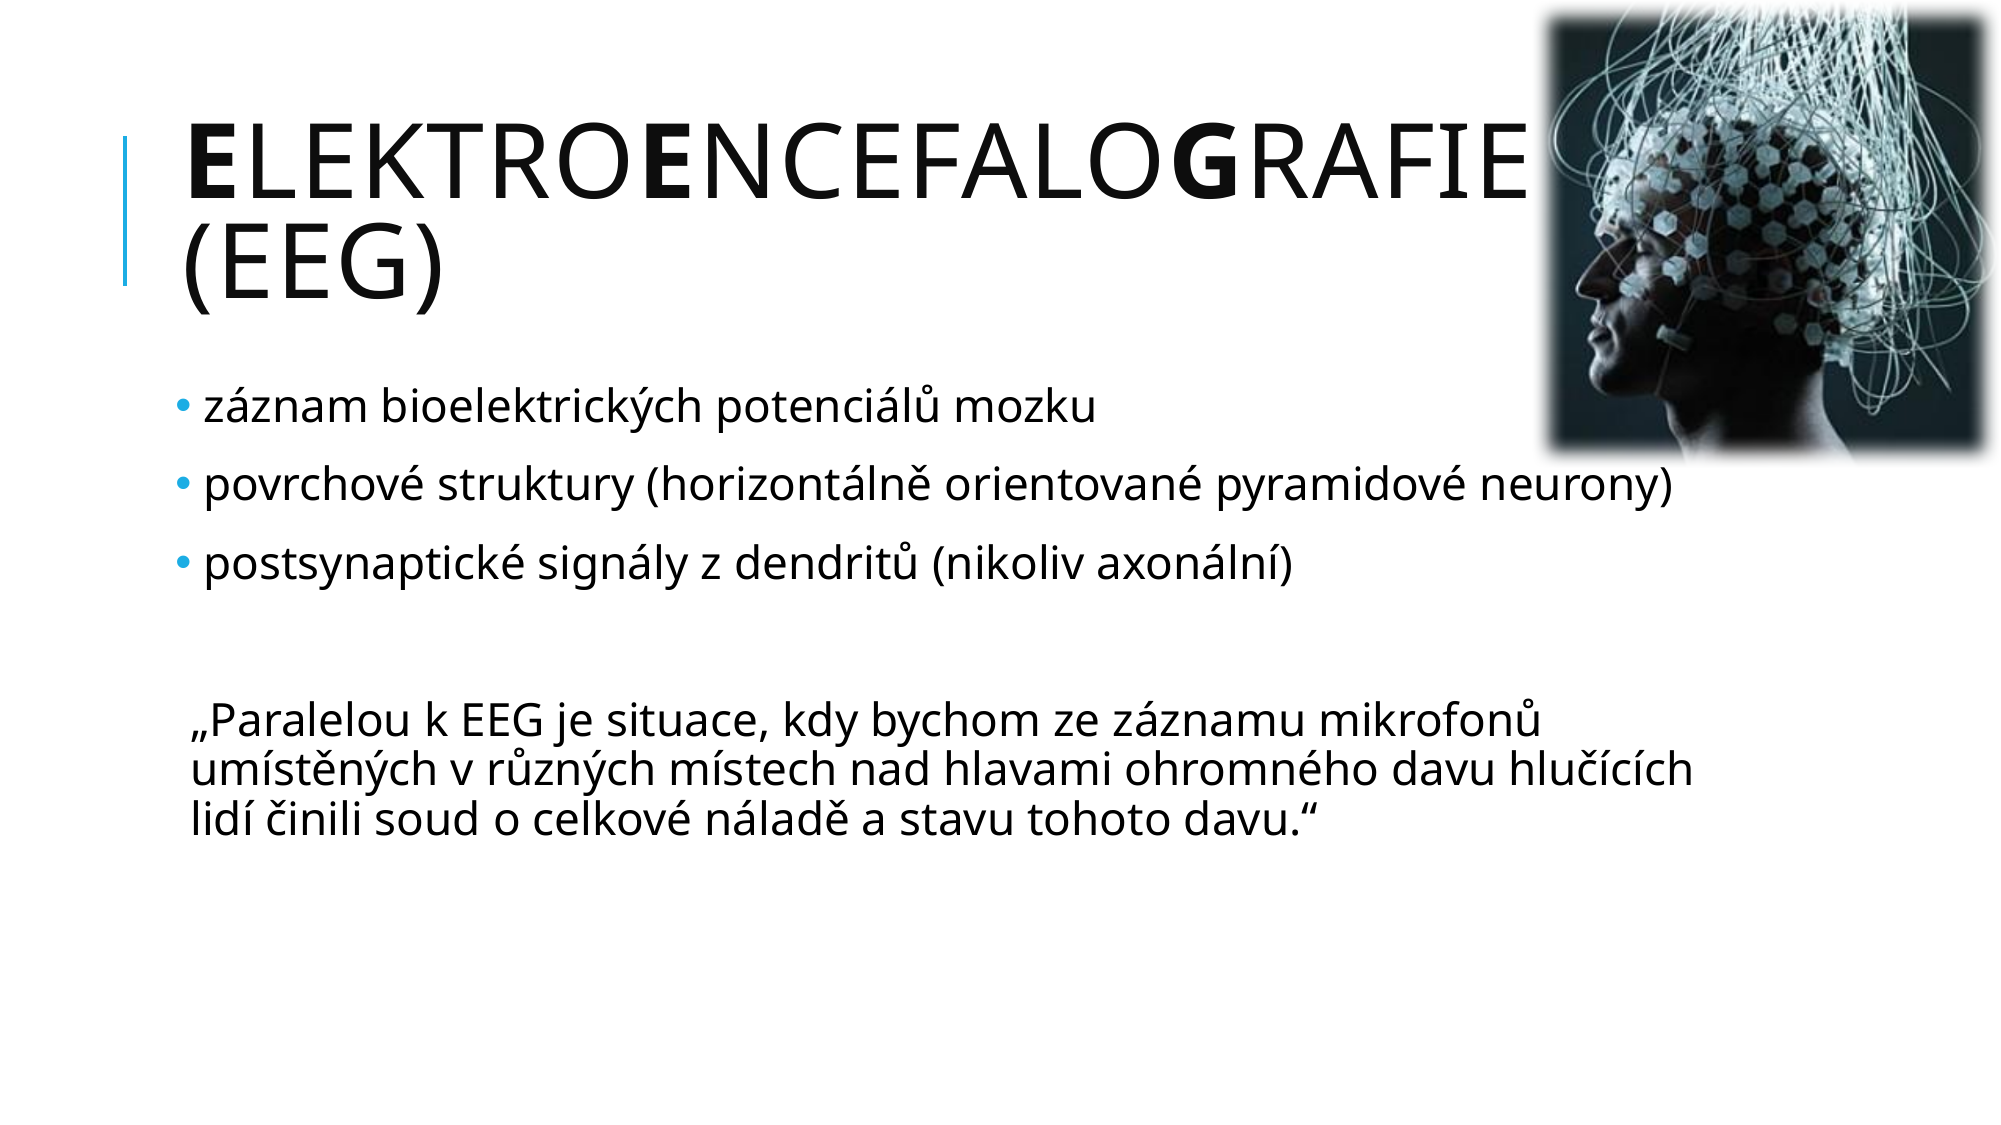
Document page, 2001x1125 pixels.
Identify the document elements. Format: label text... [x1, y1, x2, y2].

list záznam bioelektrických potenciálů mozku povrchové struktury (horizontálně orientované pyramidové neurony) postsynaptické signály z dendritů (nikoliv axonální) „Paralelou k EEG je situace, kdy bychom ze záznamu mikrofonů umístěných v různých místech nad hlavami ohromného davu hlučících lidí činili soud o celkové náladě a stavu tohoto davu.“ [168, 375, 1763, 1035]
title Elektroencefalografie (EEG) [168, 96, 1524, 342]
picture [1530, 0, 2000, 469]
